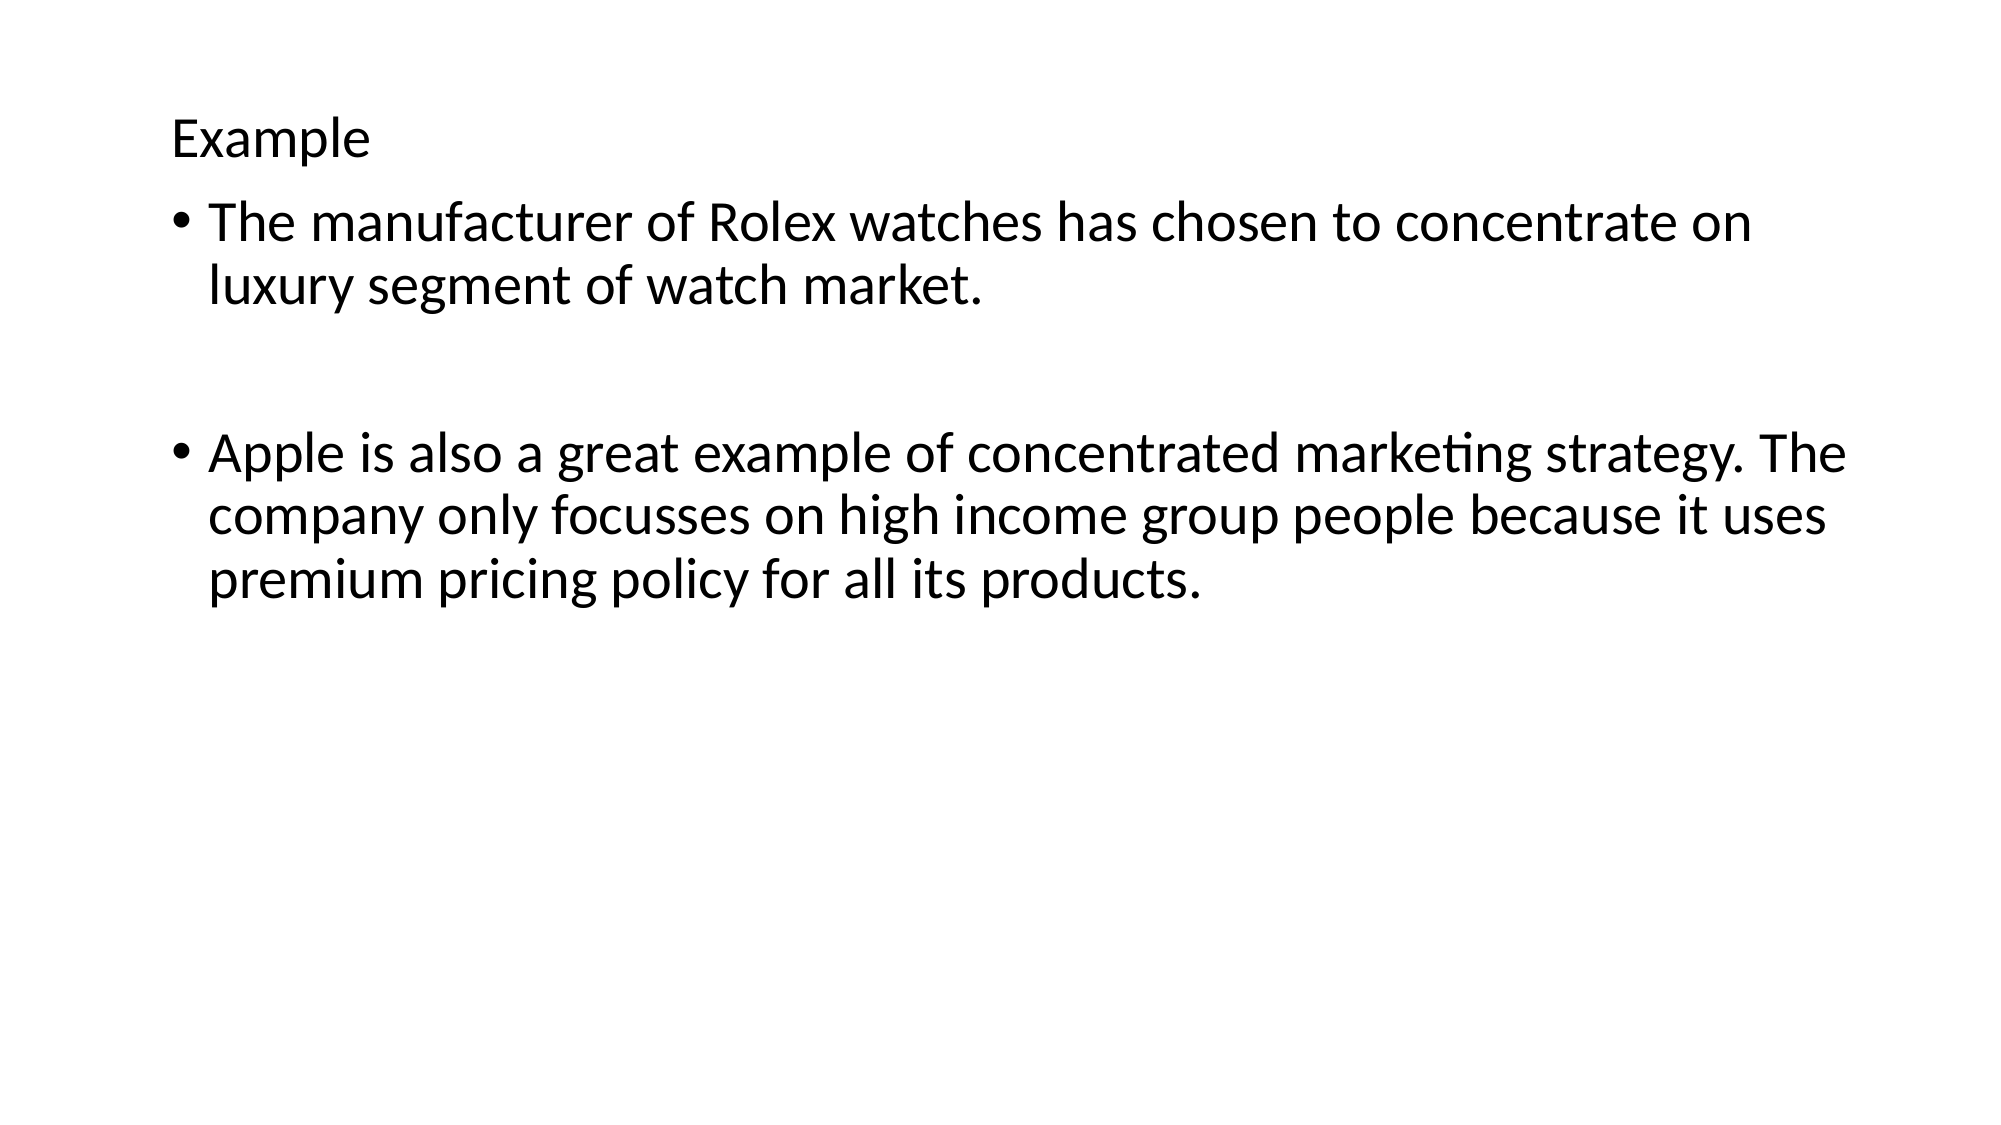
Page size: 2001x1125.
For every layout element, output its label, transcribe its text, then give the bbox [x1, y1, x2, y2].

list Example The manufacturer of Rolex watches has chosen to concentrate on luxury segment of watch market. Apple is also a great example of concentrated marketing strategy. The company only focusses on high income group people because it uses premium pricing policy for all its products. [156, 99, 1882, 814]
